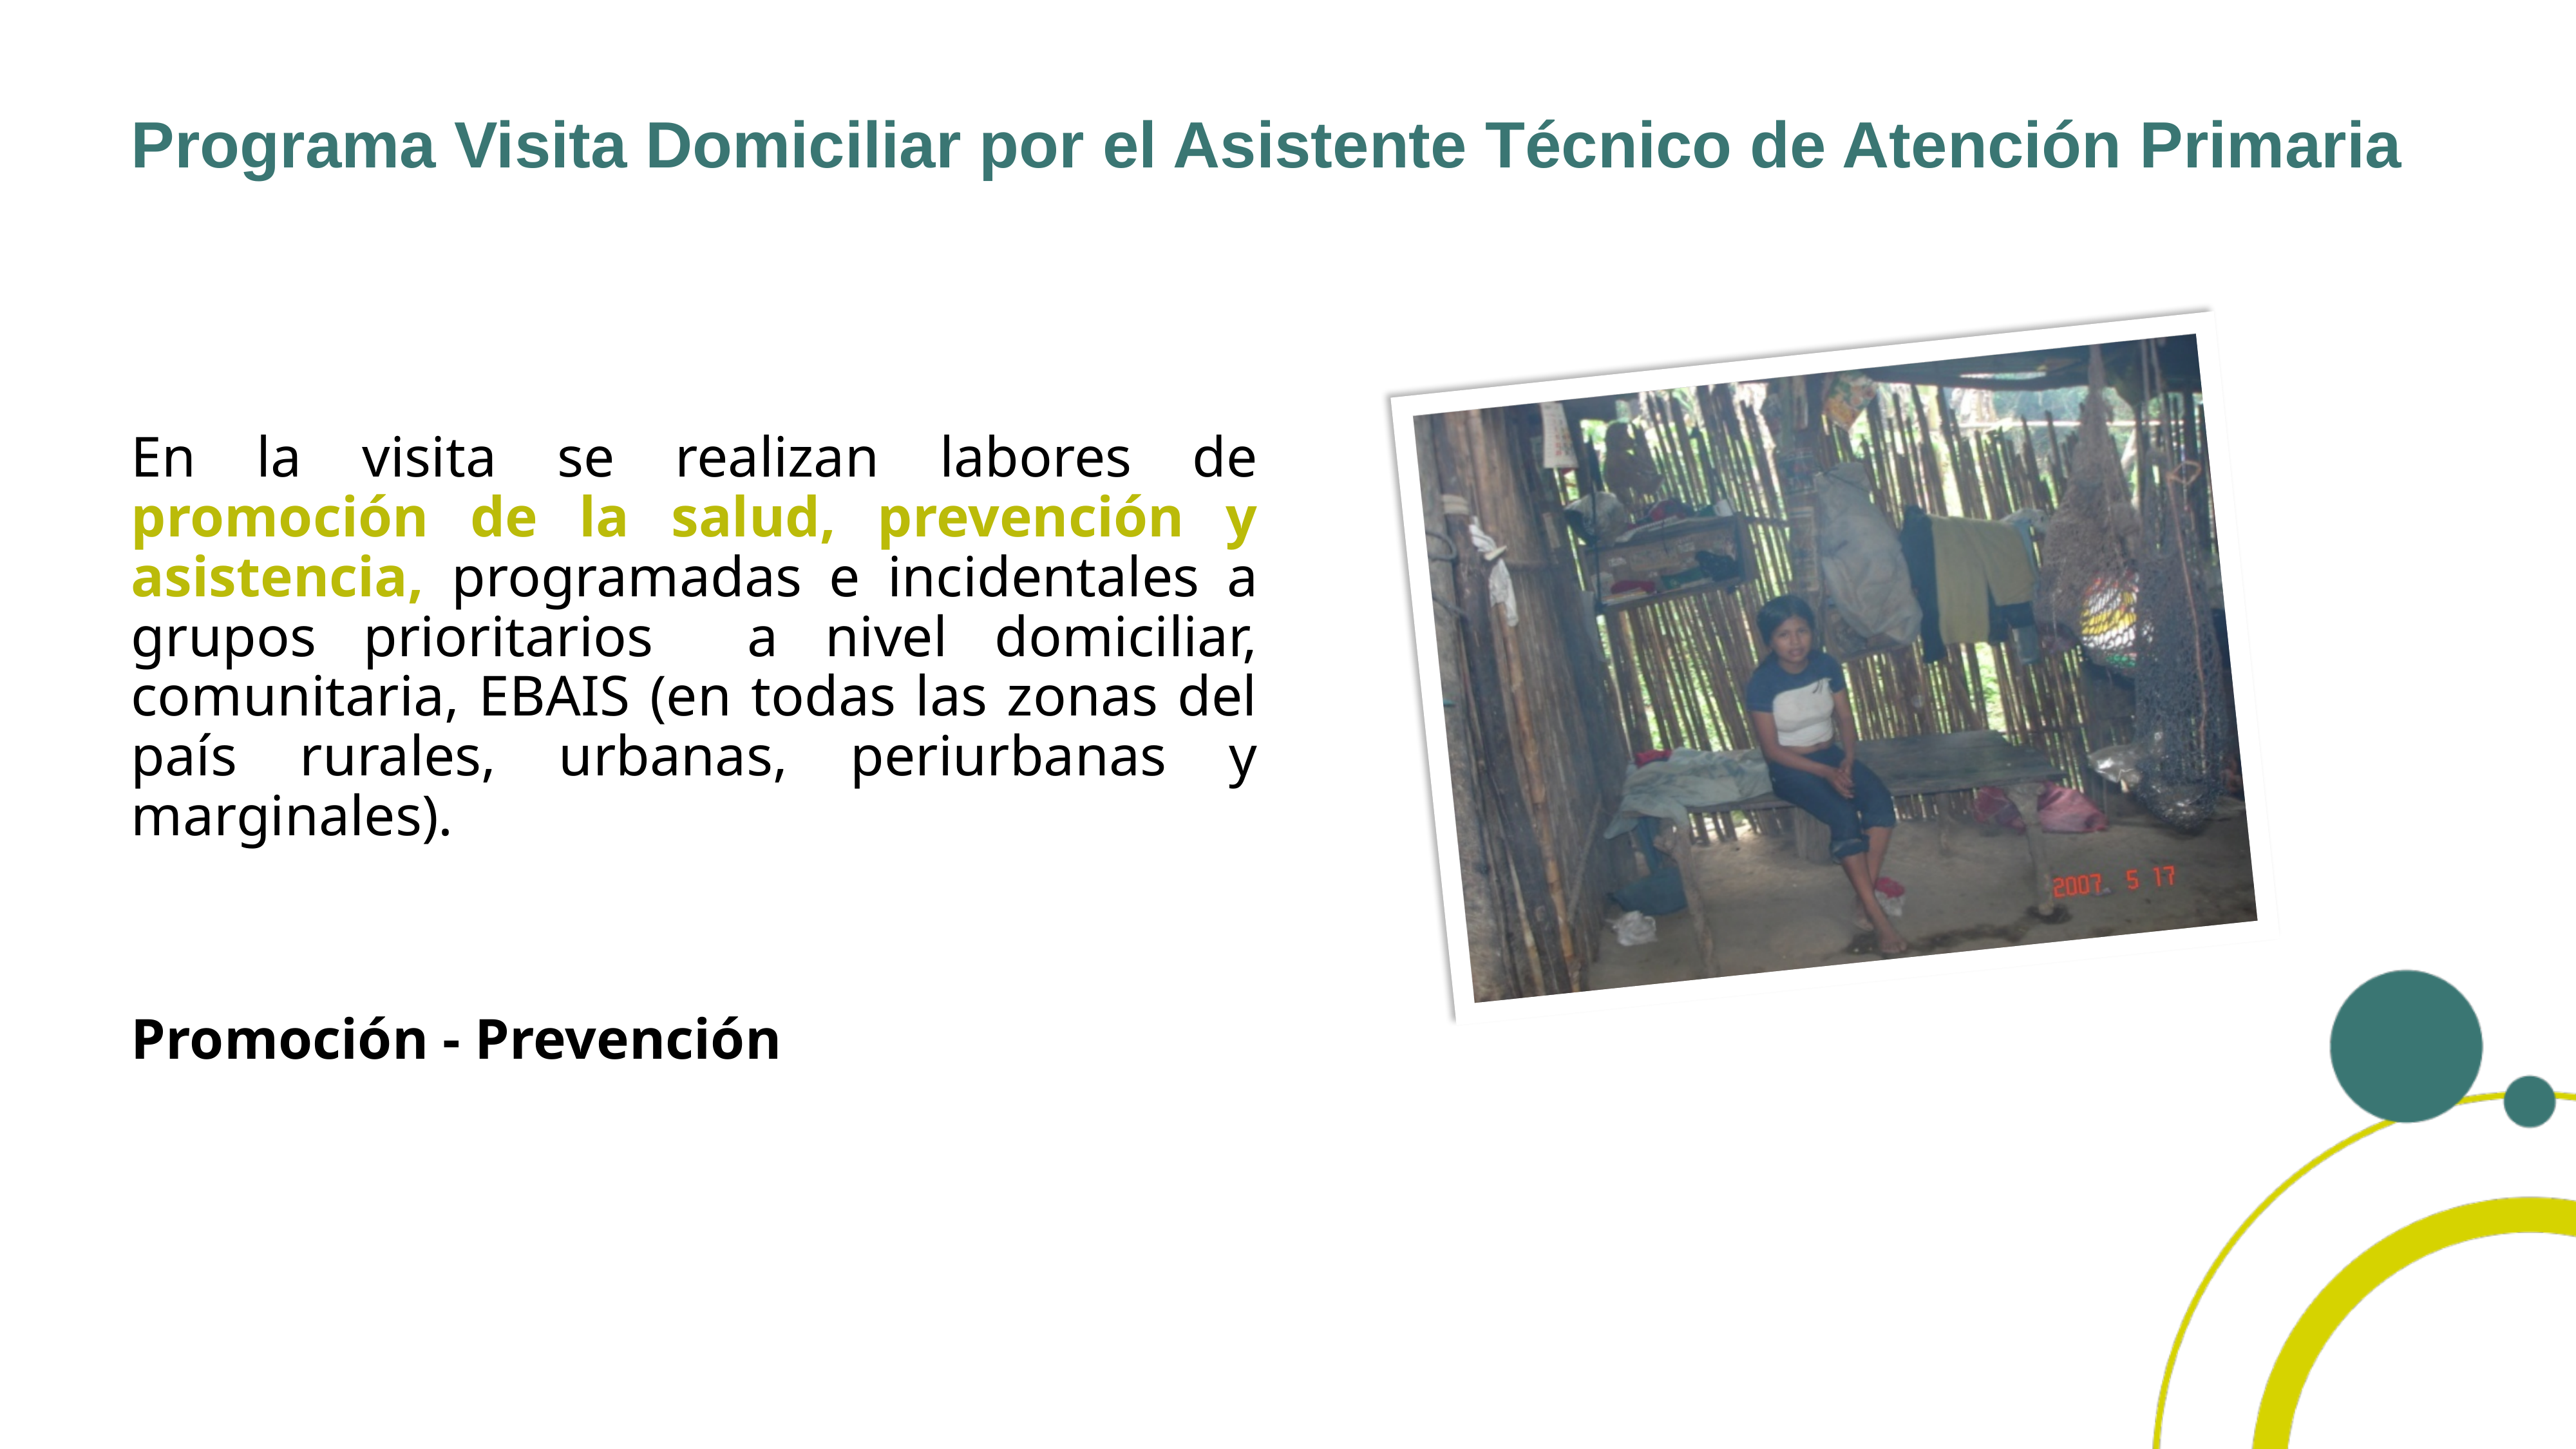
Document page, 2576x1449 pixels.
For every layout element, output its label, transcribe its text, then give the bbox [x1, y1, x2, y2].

subtitle En la visita se realizan labores de promoción de la salud, prevención y asistencia, programadas e incidentales a grupos prioritarios a nivel domiciliar, comunitaria, EBAIS (en todas las zonas del país rurales, urbanas, periurbanas y marginales). Promoción - Prevención [126, 305, 1265, 1081]
title Programa Visita Domiciliar por el Asistente Técnico de Atención Primaria [126, 64, 2576, 186]
picture [1414, 334, 2576, 1449]
